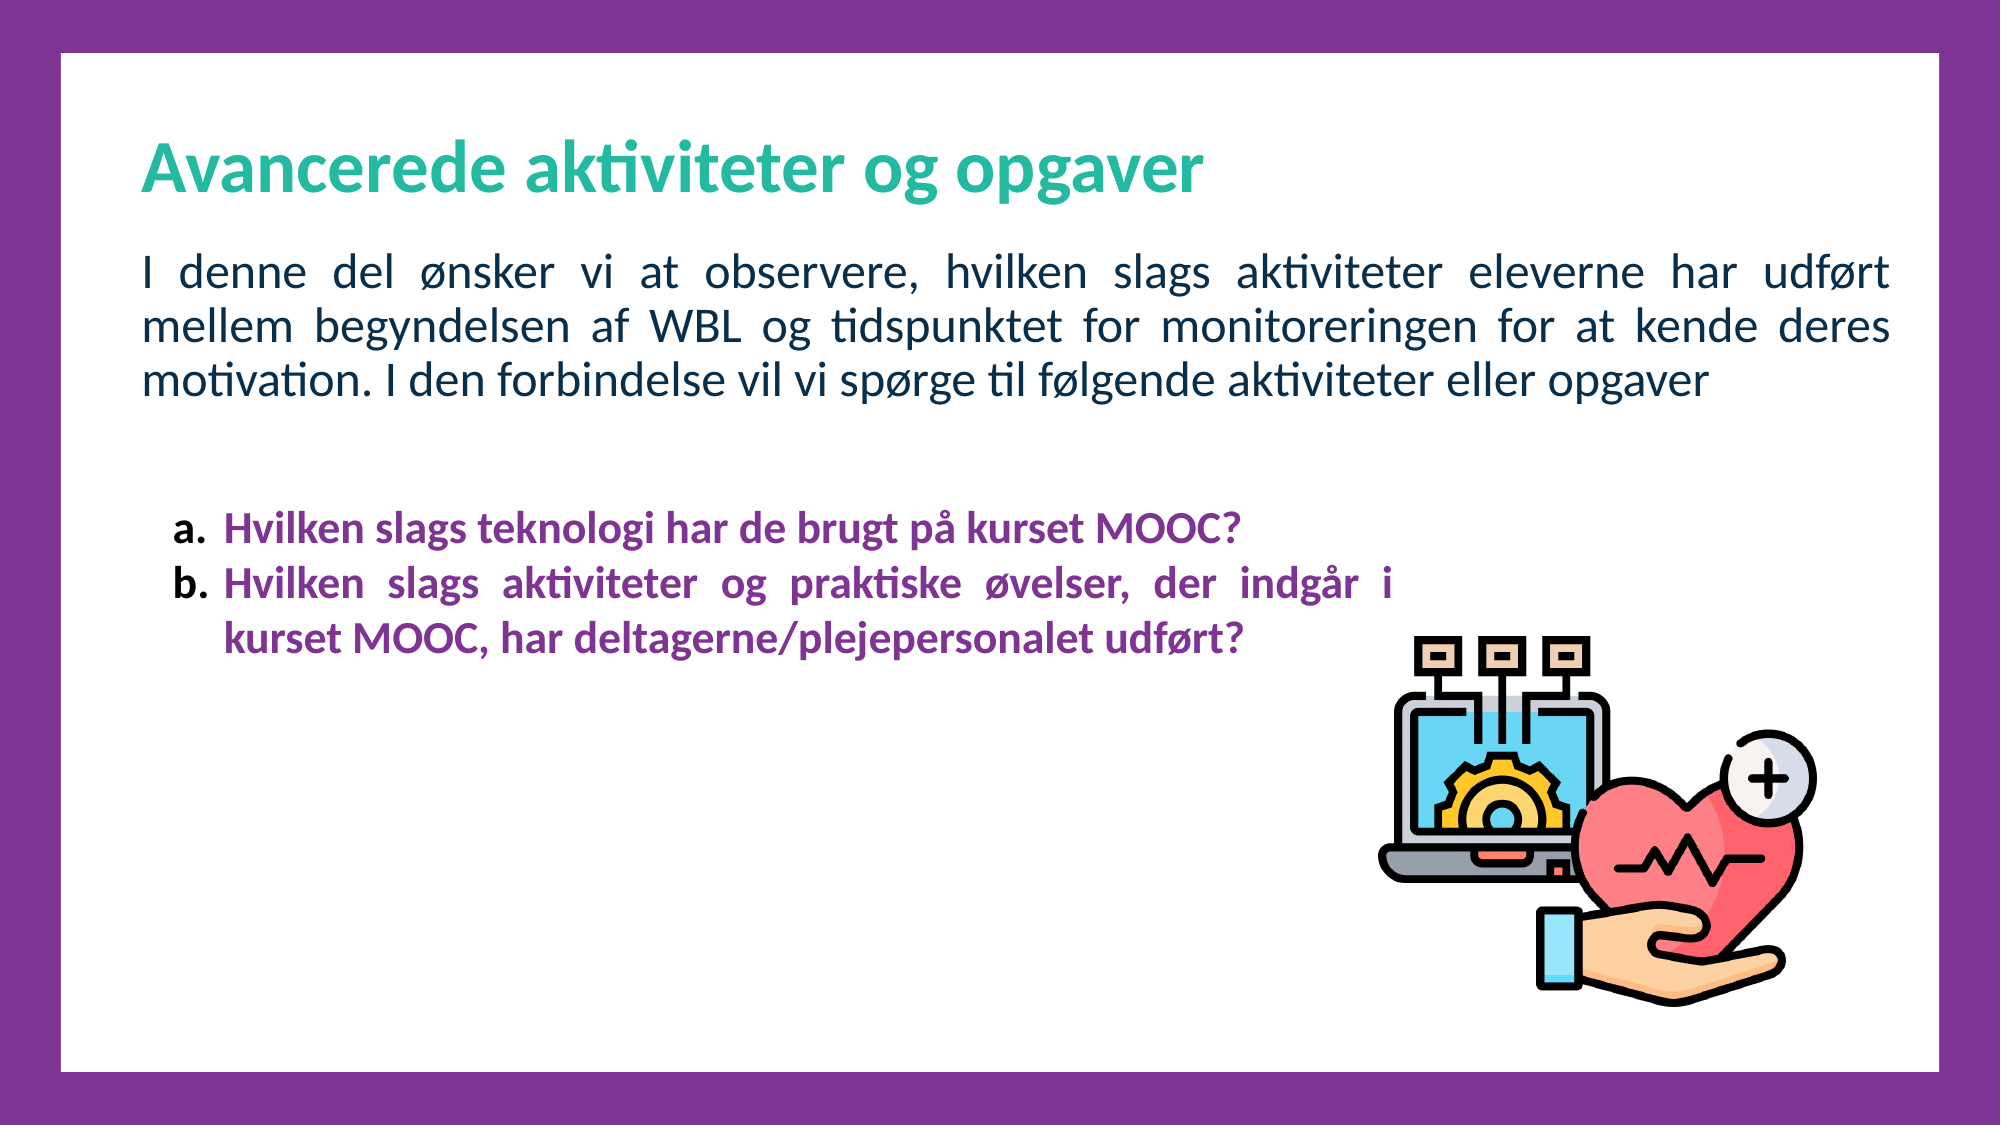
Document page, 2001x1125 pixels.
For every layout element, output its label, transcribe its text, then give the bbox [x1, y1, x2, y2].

list I denne del ønsker vi at observere, hvilken slags aktiviteter eleverne har udført mellem begyndelsen af WBL og tidspunktet for monitoreringen for at kende deres motivation. I den forbindelse vil vi spørge til følgende aktiviteter eller opgaver [126, 237, 1907, 593]
picture [1378, 636, 1818, 1010]
text_box Hvilken slags teknologi har de brugt på kurset MOOC? Hvilken slags aktiviteter og praktiske øvelser, der indgår i kurset MOOC, har deltagerne/plejepersonalet udført? [86, 490, 1439, 671]
list Avancerede aktiviteter og opgaver [126, 120, 1865, 194]
